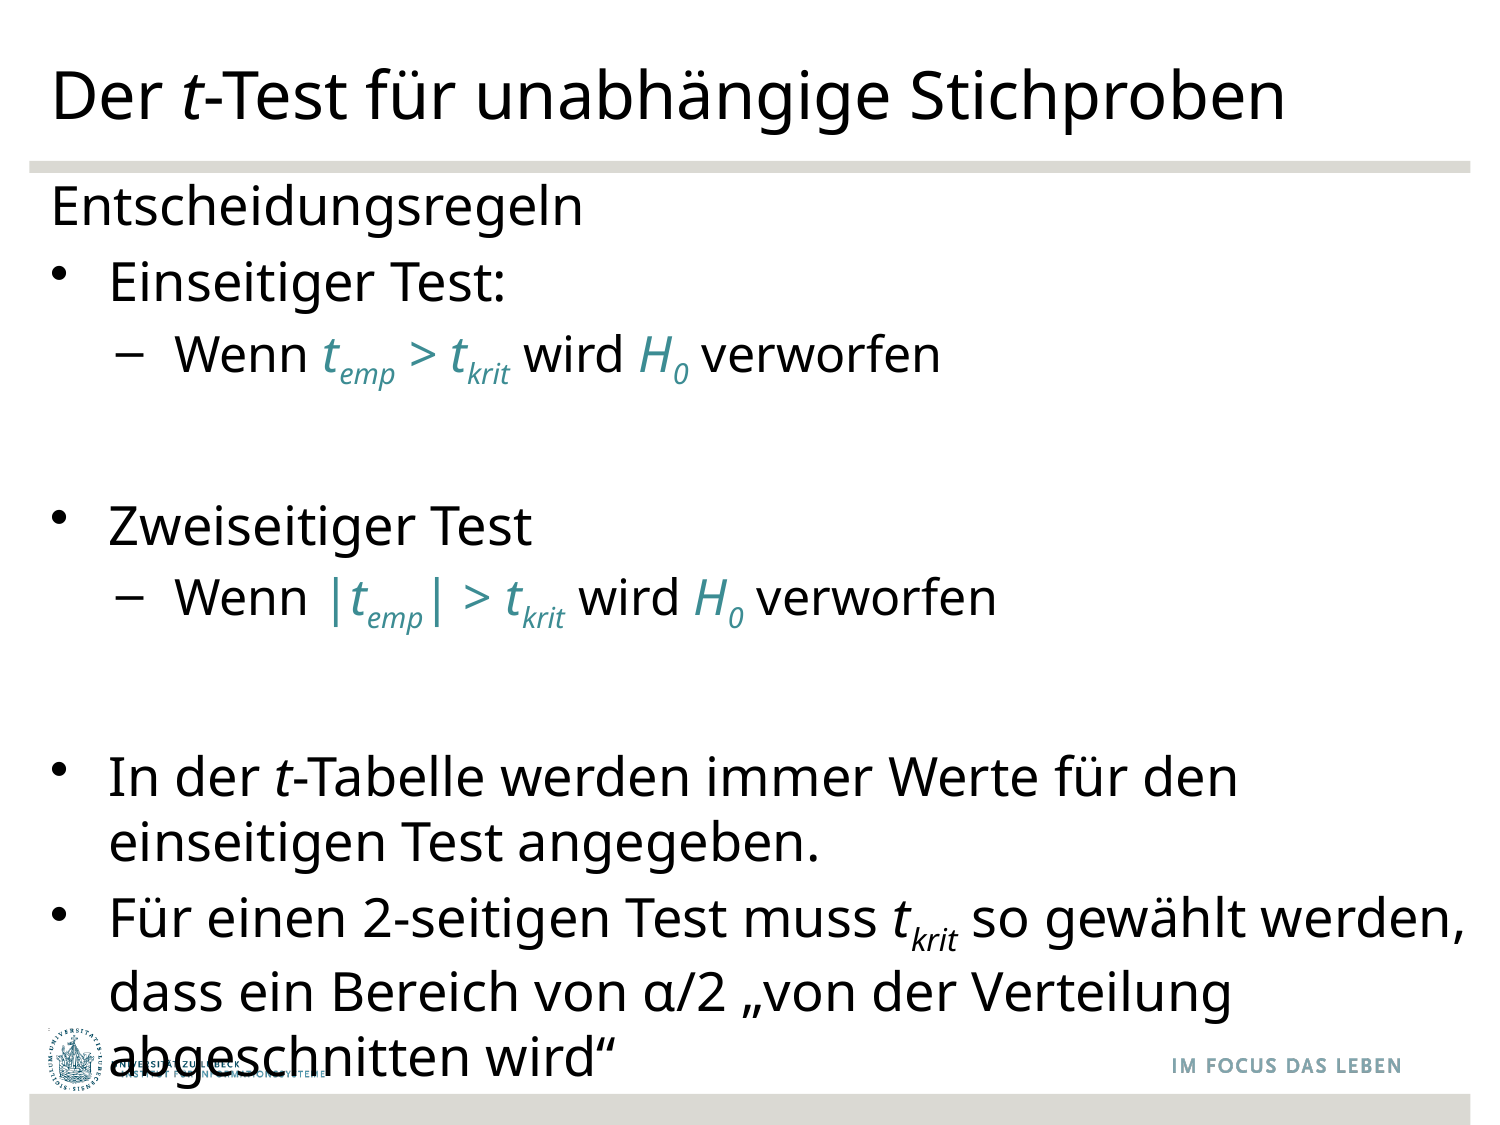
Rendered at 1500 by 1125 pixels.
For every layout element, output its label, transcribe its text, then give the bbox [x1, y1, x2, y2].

title Der t-Test für unabhängige Stichproben [35, 45, 1454, 111]
list Entscheidungsregeln Einseitiger Test: Wenn temp > tkrit wird H0 verworfen Zweiseitiger Test Wenn |temp| > tkrit wird H0 verworfen In der t-Tabelle werden immer Werte für den einseitigen Test angegeben. Für einen 2-seitigen Test muss tkrit so gewählt werden, dass ein Bereich von α/2 „von der Verteilung abgeschnitten wird“ [35, 164, 1500, 1005]
picture [1173, 1058, 1400, 1073]
